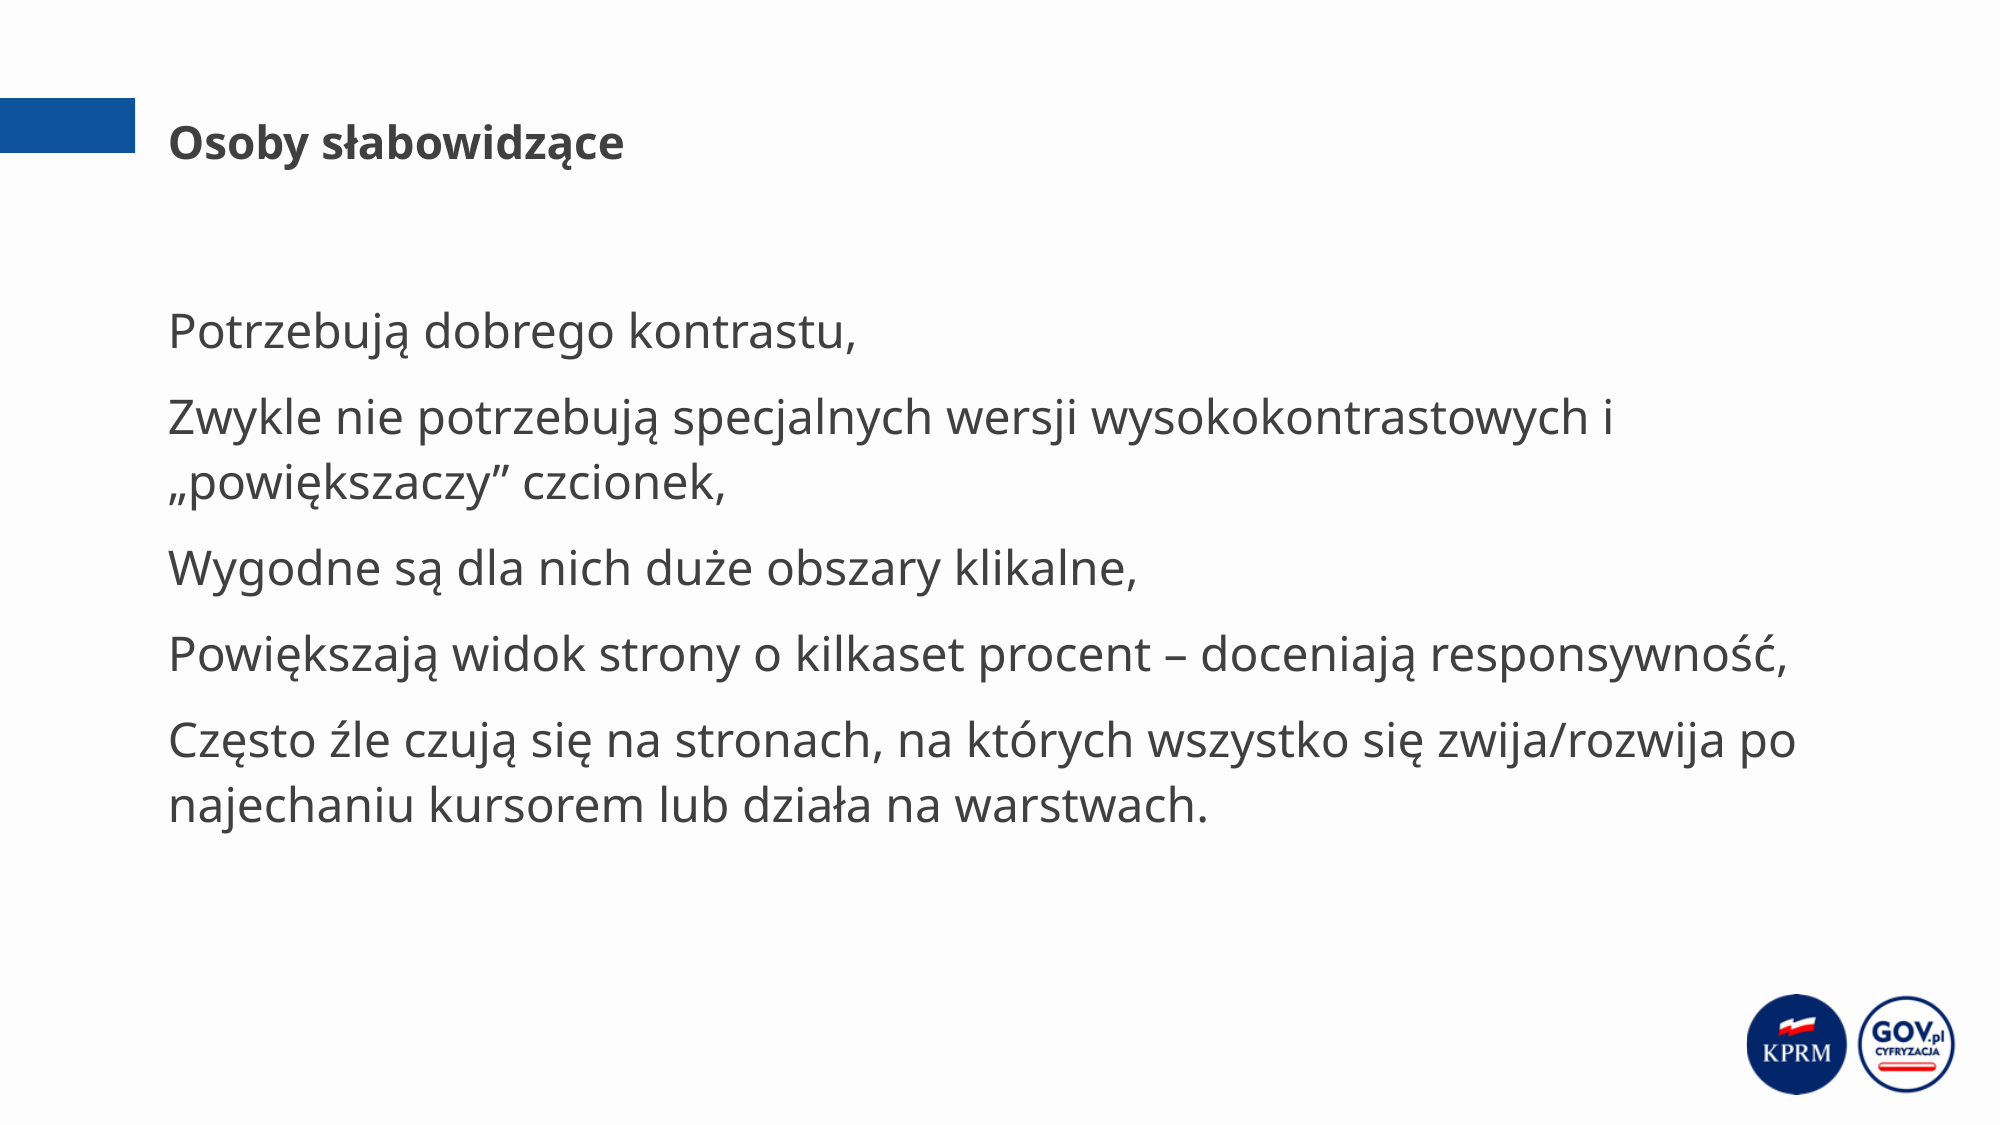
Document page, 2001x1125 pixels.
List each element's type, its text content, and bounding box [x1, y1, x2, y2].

list Potrzebują dobrego kontrastu, Zwykle nie potrzebują specjalnych wersji wysokokontrastowych i „powiększaczy” czcionek, Wygodne są dla nich duże obszary klikalne, Powiększają widok strony o kilkaset procent – doceniają responsywność, Często źle czują się na stronach, na których wszystko się zwija/rozwija po najechaniu kursorem lub działa na warstwach. [152, 285, 1886, 1004]
picture [1746, 986, 1965, 1103]
title Osoby słabowidzące [152, 98, 1886, 211]
